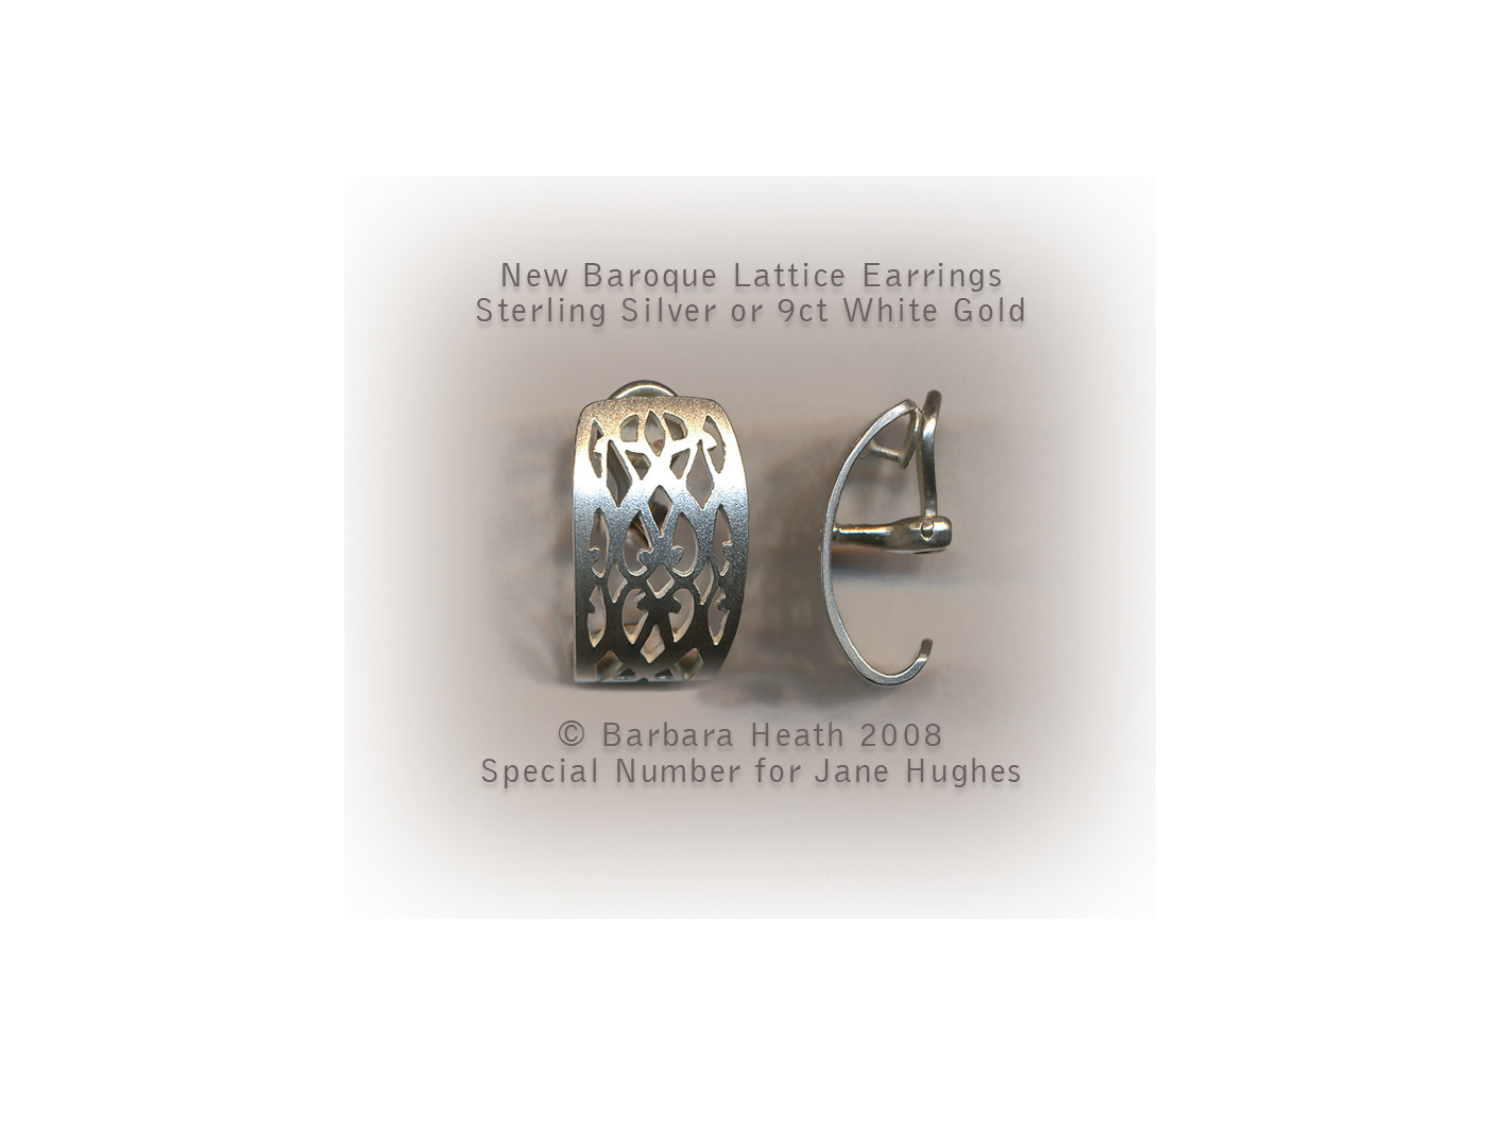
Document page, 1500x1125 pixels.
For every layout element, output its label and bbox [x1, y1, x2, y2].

list [74, 175, 1426, 919]
